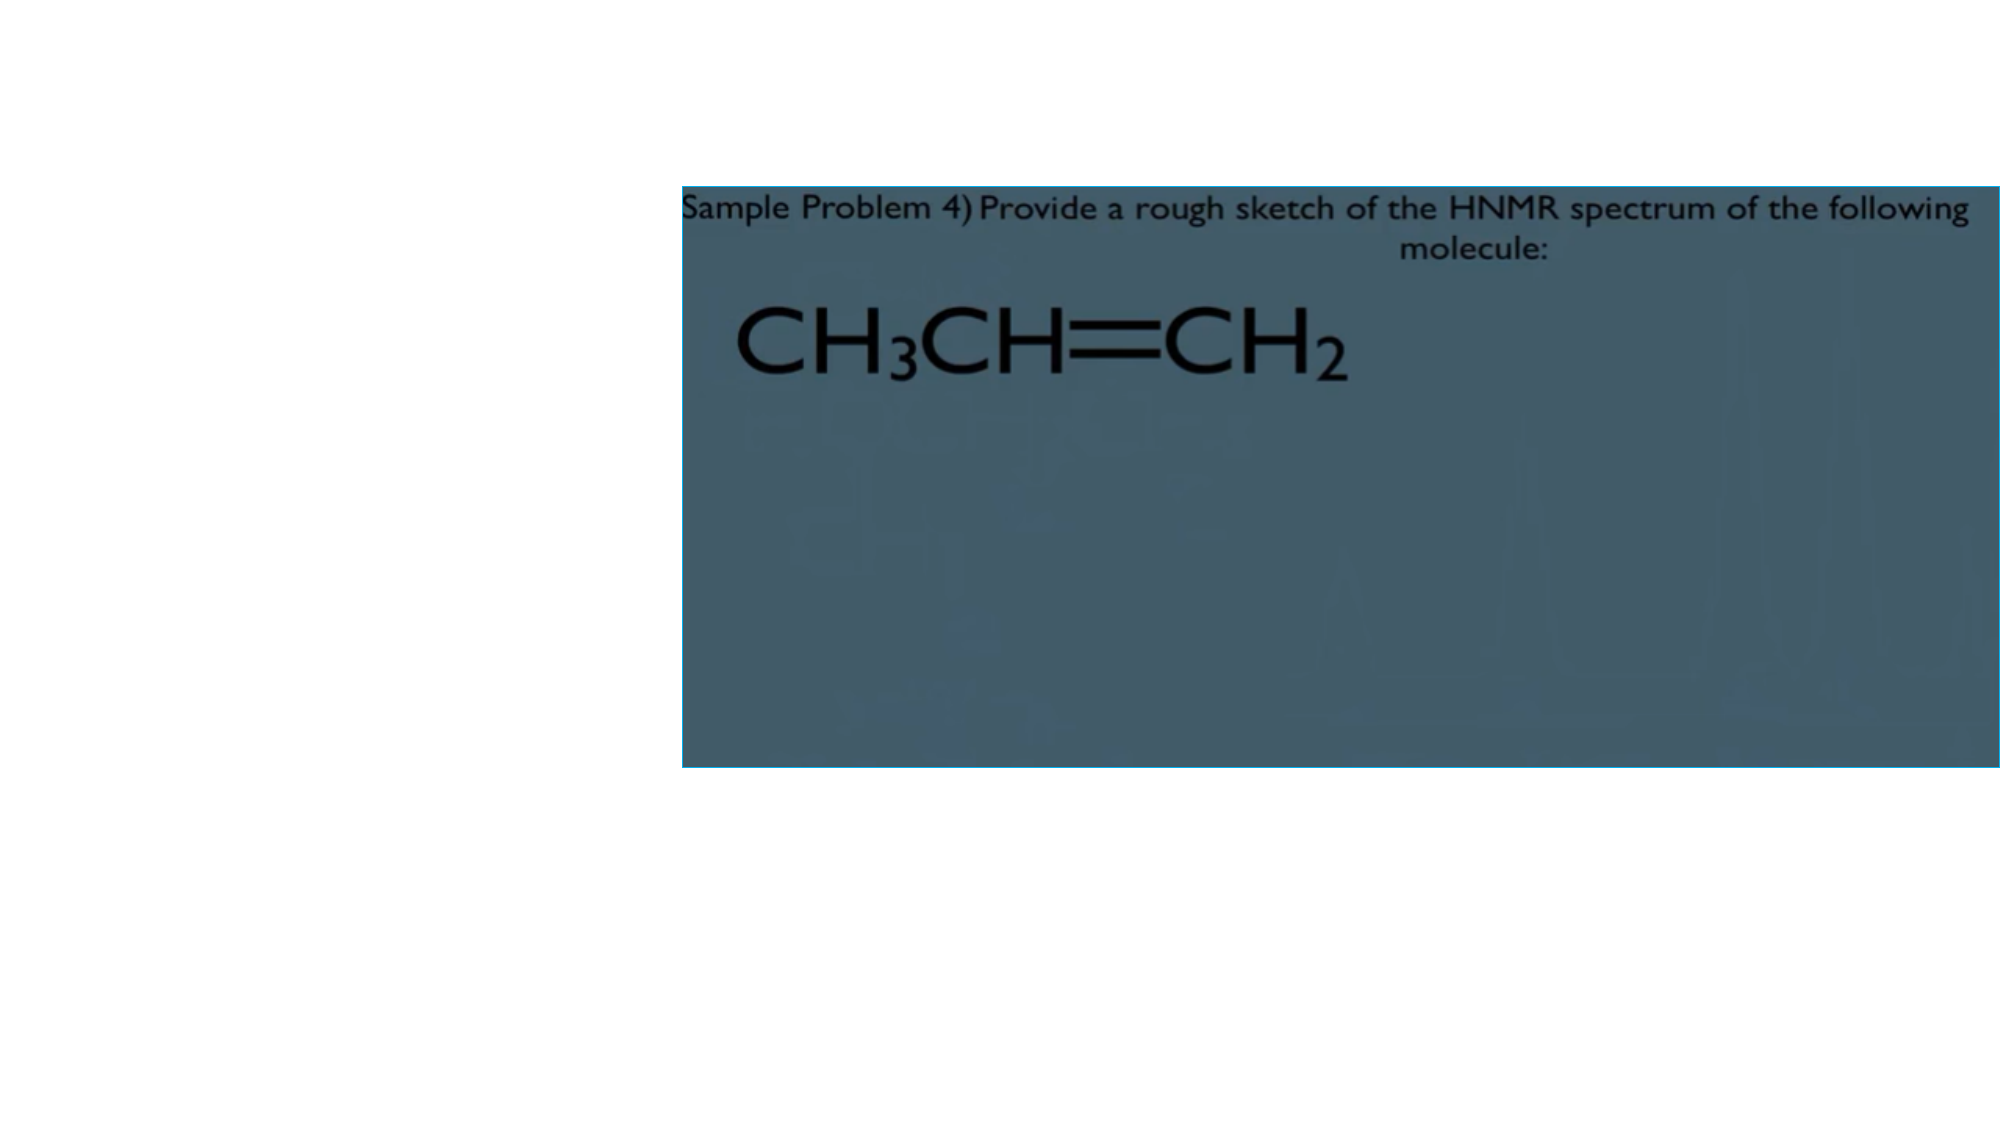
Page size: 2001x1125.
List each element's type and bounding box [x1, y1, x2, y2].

picture [684, 188, 1998, 766]
